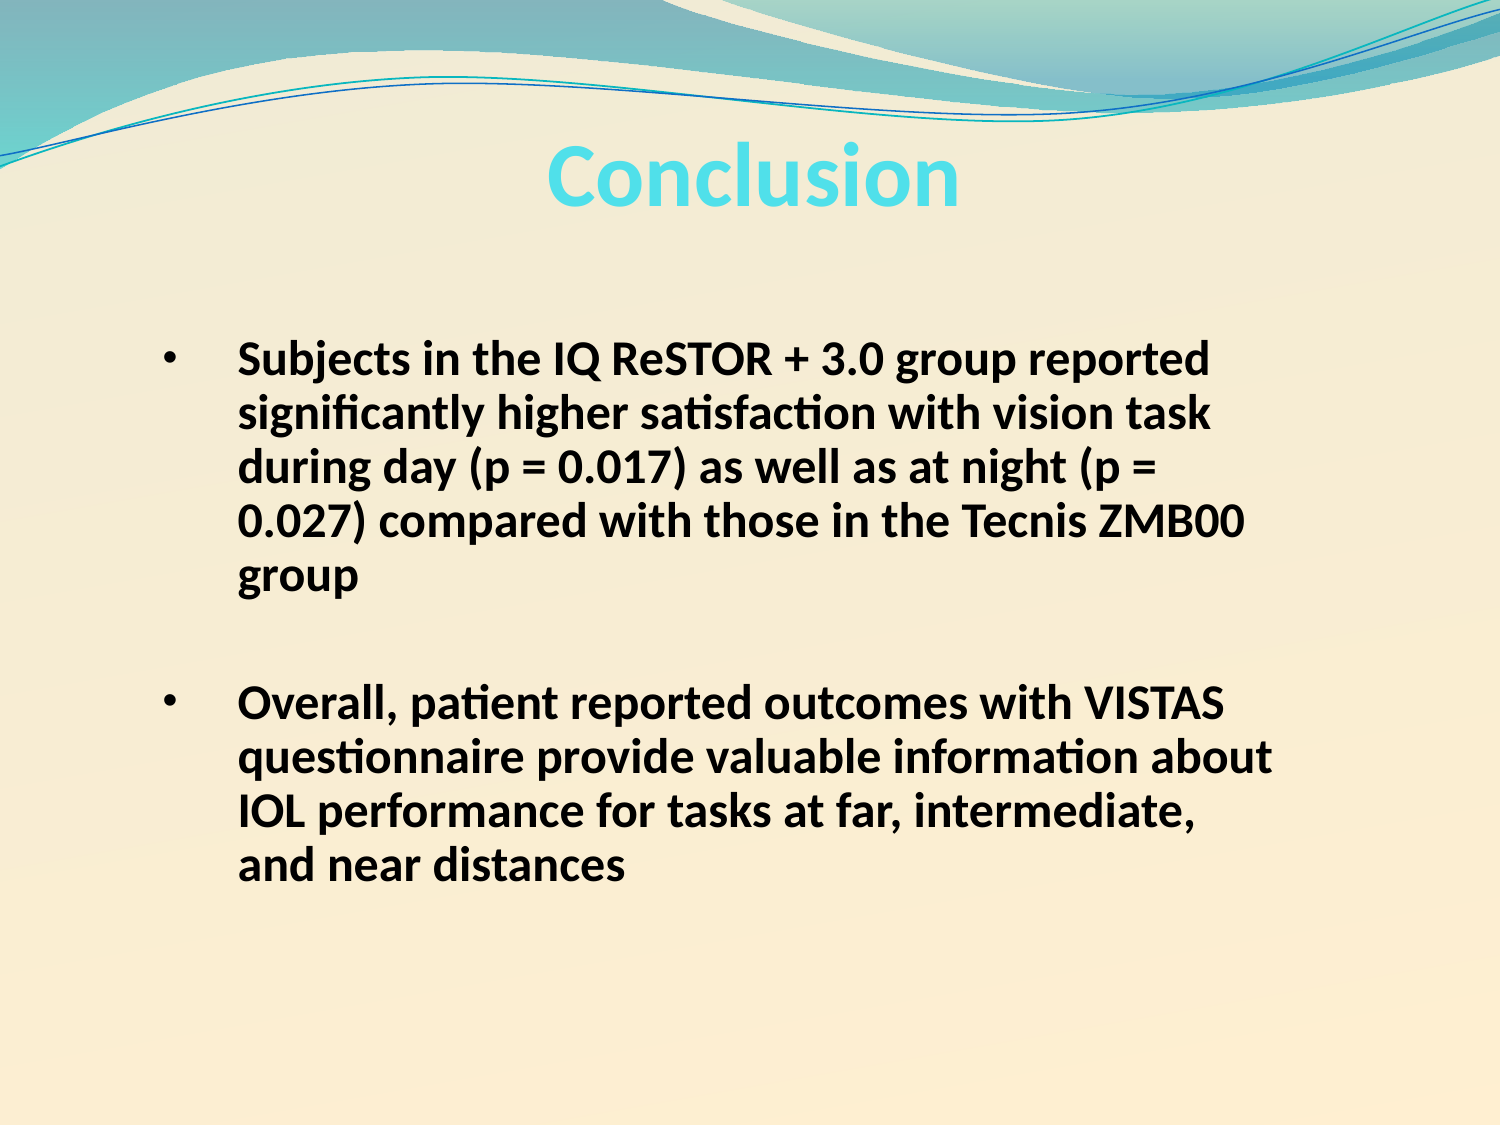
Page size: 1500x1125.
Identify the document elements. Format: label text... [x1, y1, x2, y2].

title Conclusion [249, 112, 1263, 226]
subtitle Subjects in the IQ ReSTOR + 3.0 group reported significantly higher satisfaction with vision task during day (p = 0.017) as well as at night (p = 0.027) compared with those in the Tecnis ZMB00 group Overall, patient reported outcomes with VISTAS questionnaire provide valuable information about IOL performance for tasks at far, intermediate, and near distances [162, 324, 1288, 901]
